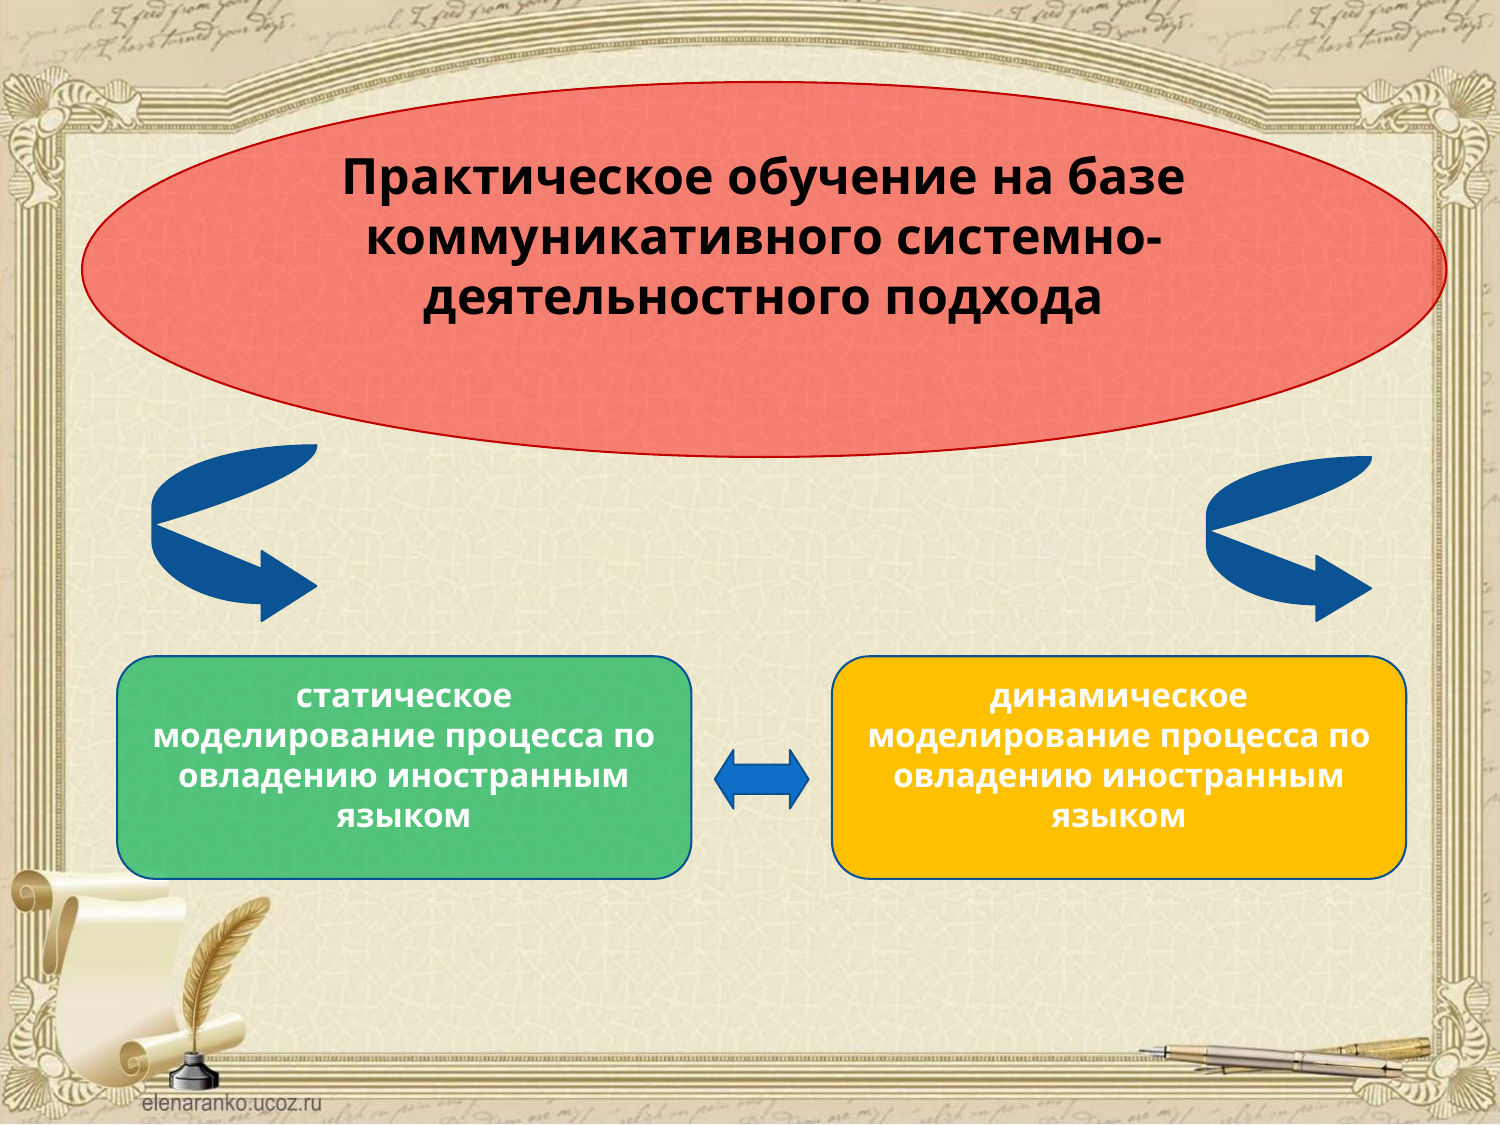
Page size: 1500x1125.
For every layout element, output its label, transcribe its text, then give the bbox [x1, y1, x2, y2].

slide_number [75, 1042, 425, 1103]
text_box статическое моделирование процесса по овладению иностранным языком [117, 656, 692, 879]
text_box [1207, 457, 1372, 622]
text_box динамическое моделирование процесса по овладению иностранным языком [832, 656, 1407, 879]
text_box [714, 750, 809, 809]
text_box Практическое обучение на базе коммуникативного системно-деятельностного подхода [82, 81, 1447, 457]
picture [0, 0, 1500, 1125]
text_box [152, 445, 317, 622]
